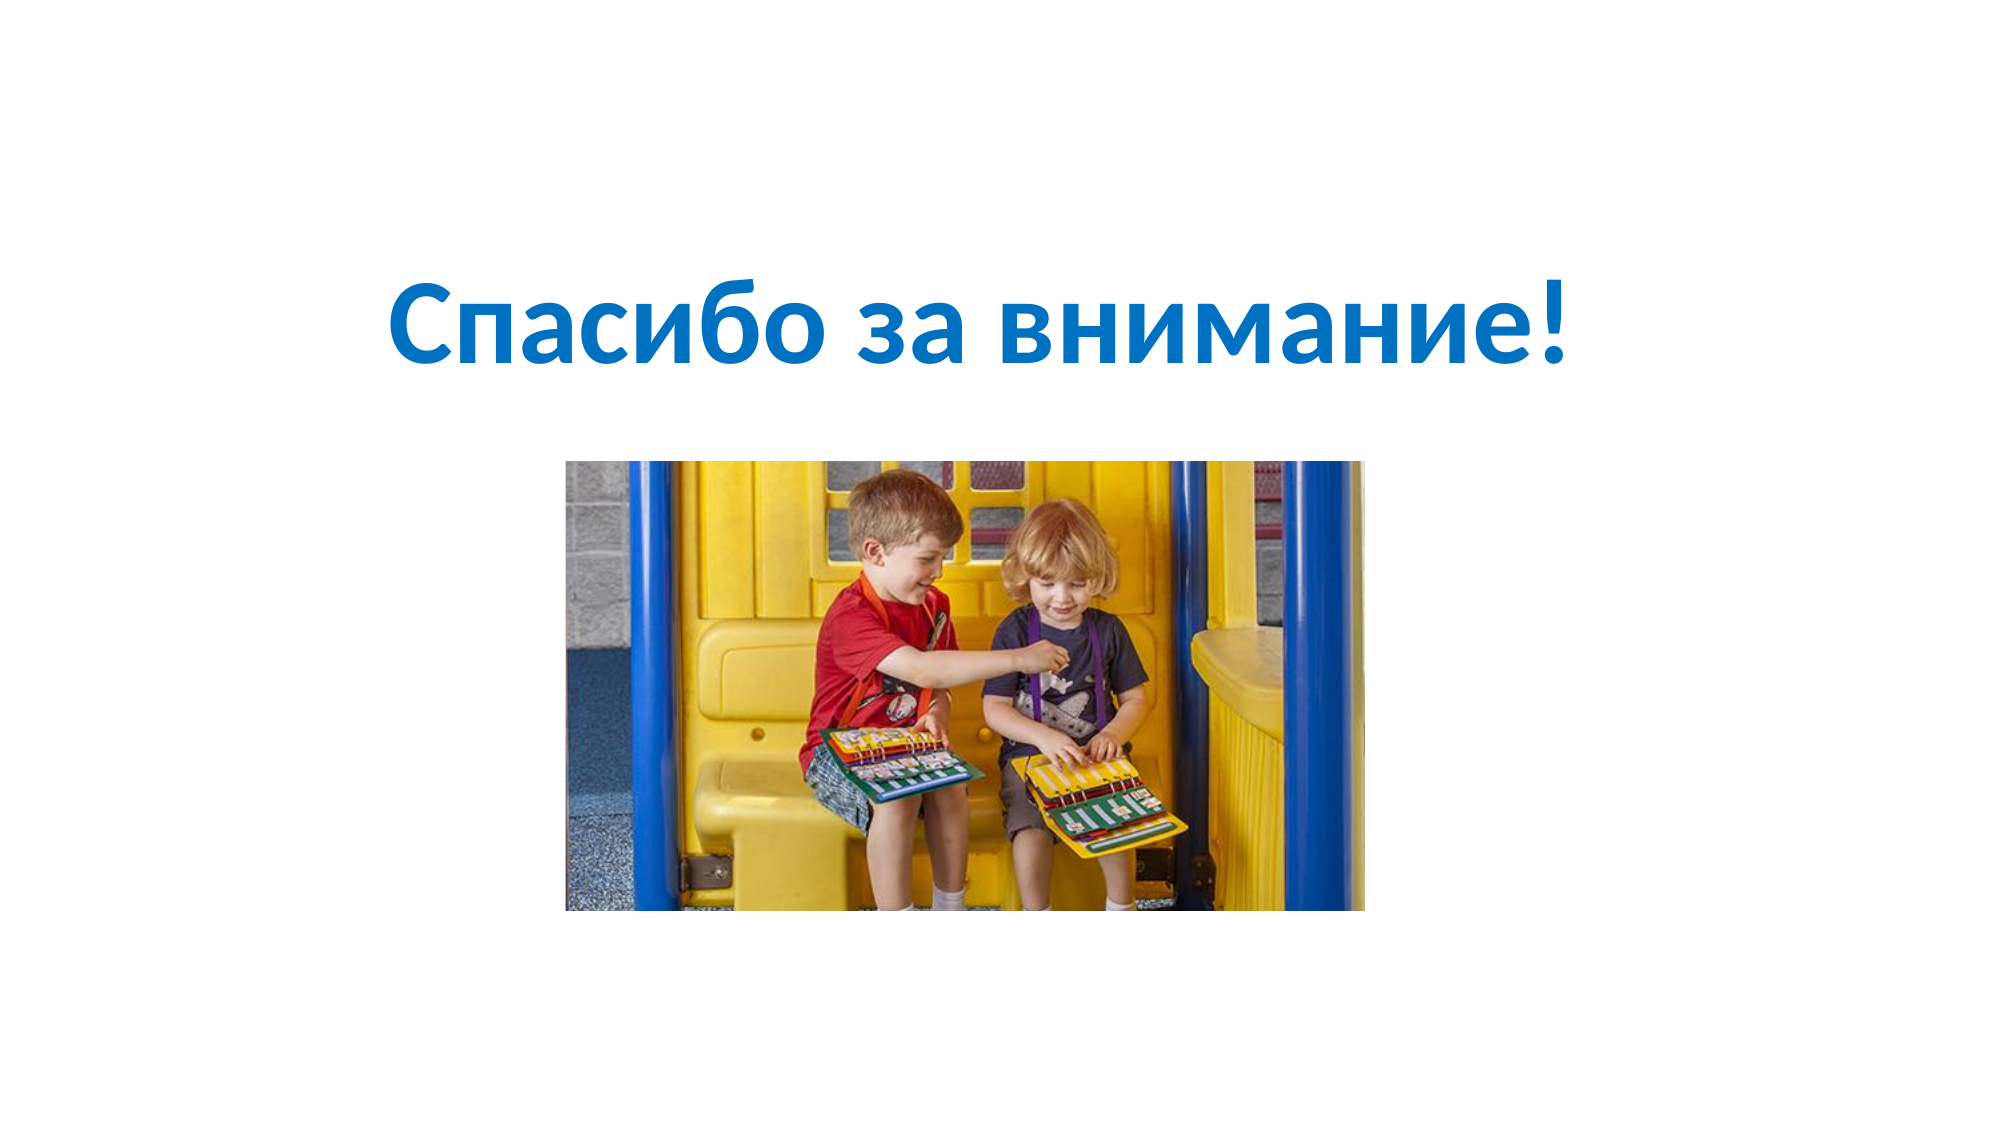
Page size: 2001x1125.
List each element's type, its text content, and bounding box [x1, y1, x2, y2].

text_box Спасибо за внимание! [268, 221, 1738, 338]
picture [565, 461, 1365, 911]
